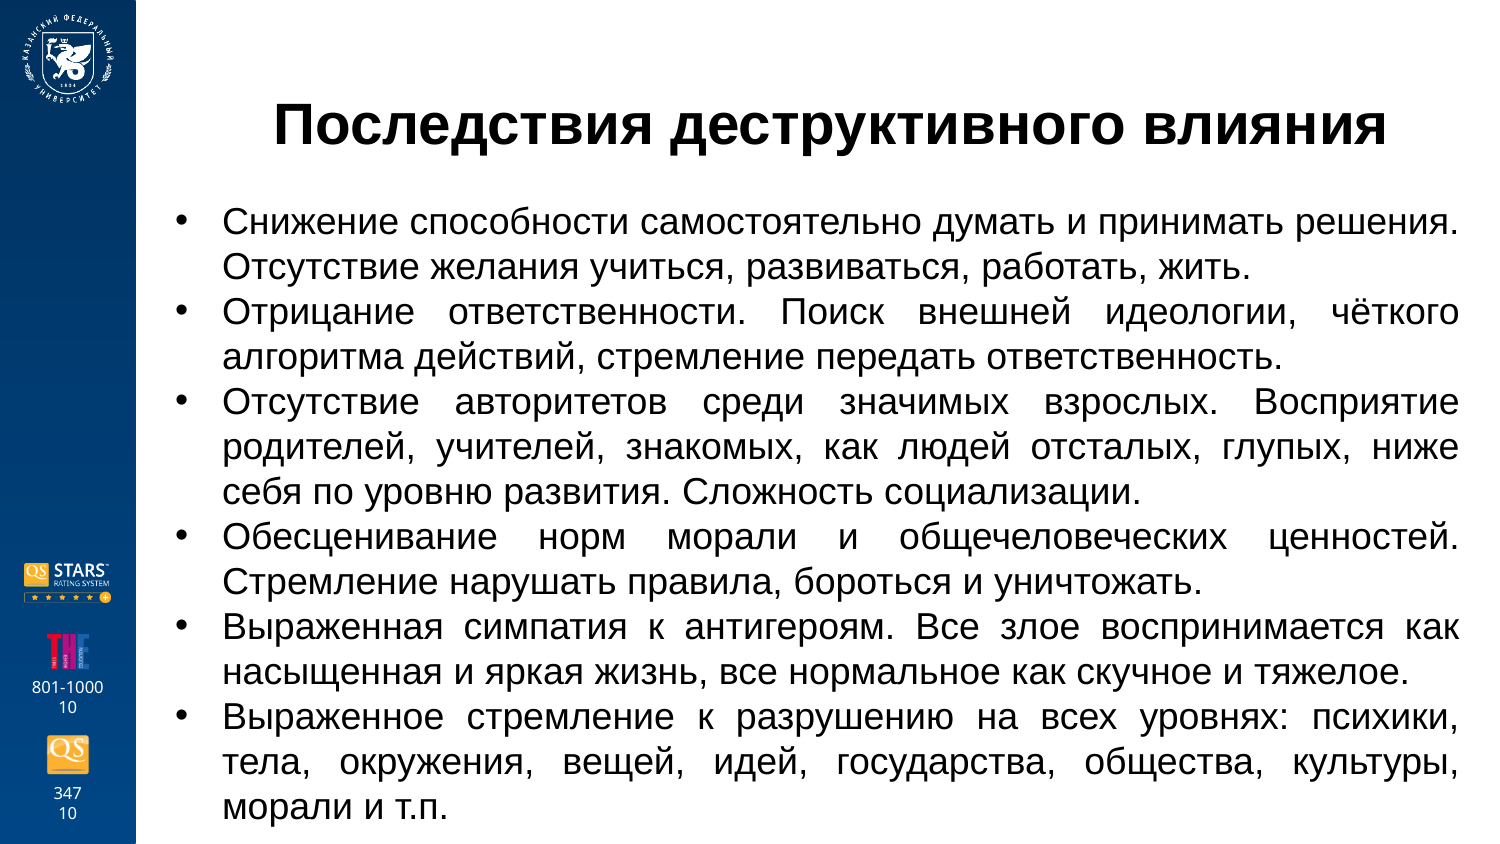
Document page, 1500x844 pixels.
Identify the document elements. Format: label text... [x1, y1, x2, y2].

text_box 801-1000 10 [13, 669, 122, 725]
text_box Снижение способности самостоятельно думать и принимать решения. Отсутствие желания учиться, развиваться, работать, жить. Отрицание ответственности. Поиск внешней идеологии, чёткого алгоритма действий, стремление передать ответственность. Отсутствие авторитетов среди значимых взрослых. Восприятие родителей, учителей, знакомых, как людей отсталых, глупых, ниже себя по уровню развития. Сложность социализации. Обесценивание норм морали и общечеловеческих ценностей. Стремление нарушать правила, бороться и уничтожать. Выраженная симпатия к антигероям. Все злое воспринимается как насыщенная и яркая жизнь, все нормальное как скучное и тяжелое. Выраженное стремление к разрушению на всех уровнях: психики, тела, окружения, вещей, идей, государства, общества, культуры, морали и т.п. [160, 189, 1476, 835]
picture [22, 14, 114, 104]
picture [38, 725, 98, 784]
text_box 347 10 [13, 775, 122, 831]
text_box [0, 0, 138, 844]
picture [24, 563, 112, 603]
picture [46, 630, 89, 673]
text_box Последствия деструктивного влияния [234, 79, 1430, 164]
